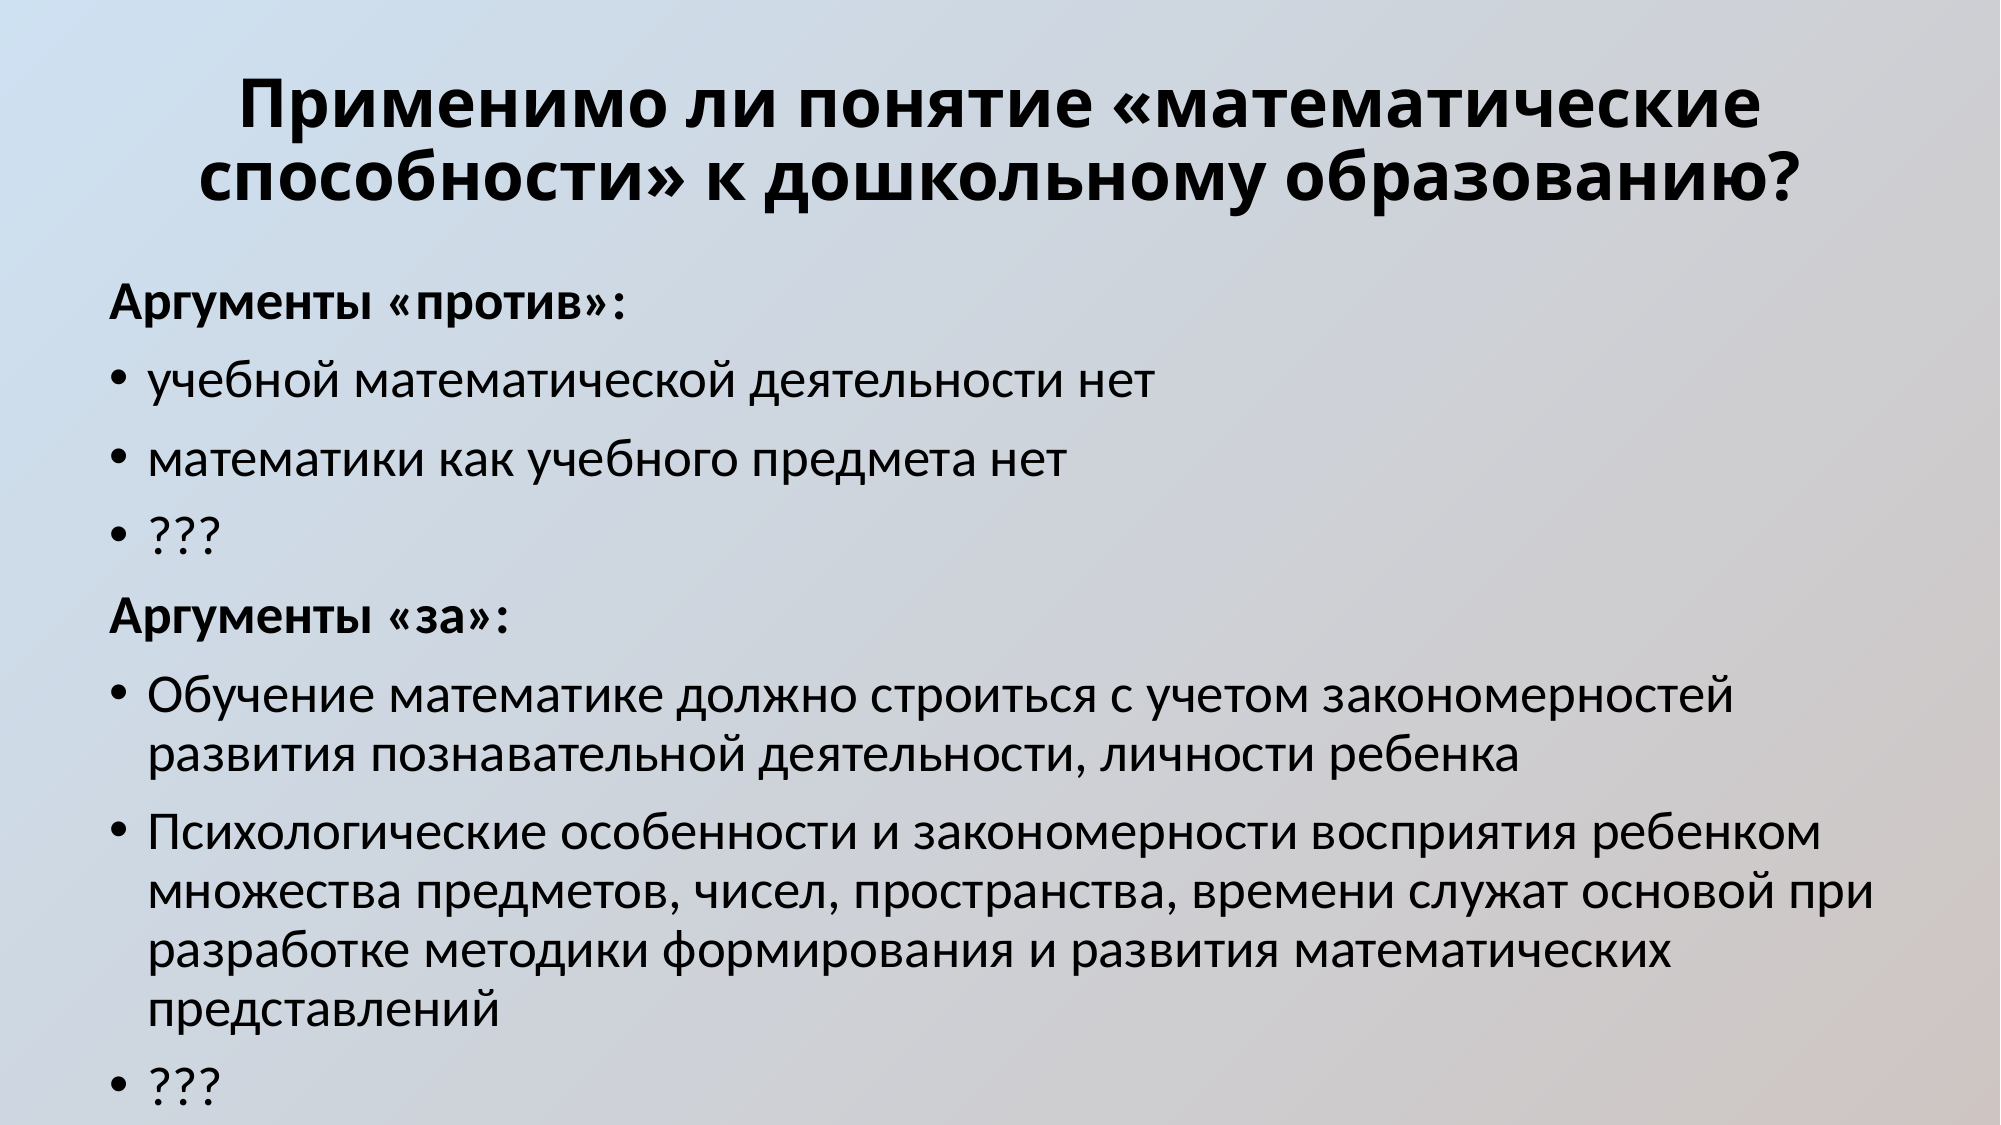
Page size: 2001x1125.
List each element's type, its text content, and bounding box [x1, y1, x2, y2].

list Аргументы «против»: учебной математической деятельности нет математики как учебного предмета нет ??? Аргументы «за»: Обучение математике должно строиться с учетом закономерностей развития познавательной деятельности, личности ребенка Психологические особенности и закономерности восприятия ребенком множества предметов, чисел, пространства, времени служат основой при разработке методики формирования и развития математических представлений ??? [94, 264, 1909, 1125]
title Применимо ли понятие «математические способности» к дошкольному образованию? [137, 59, 1863, 224]
